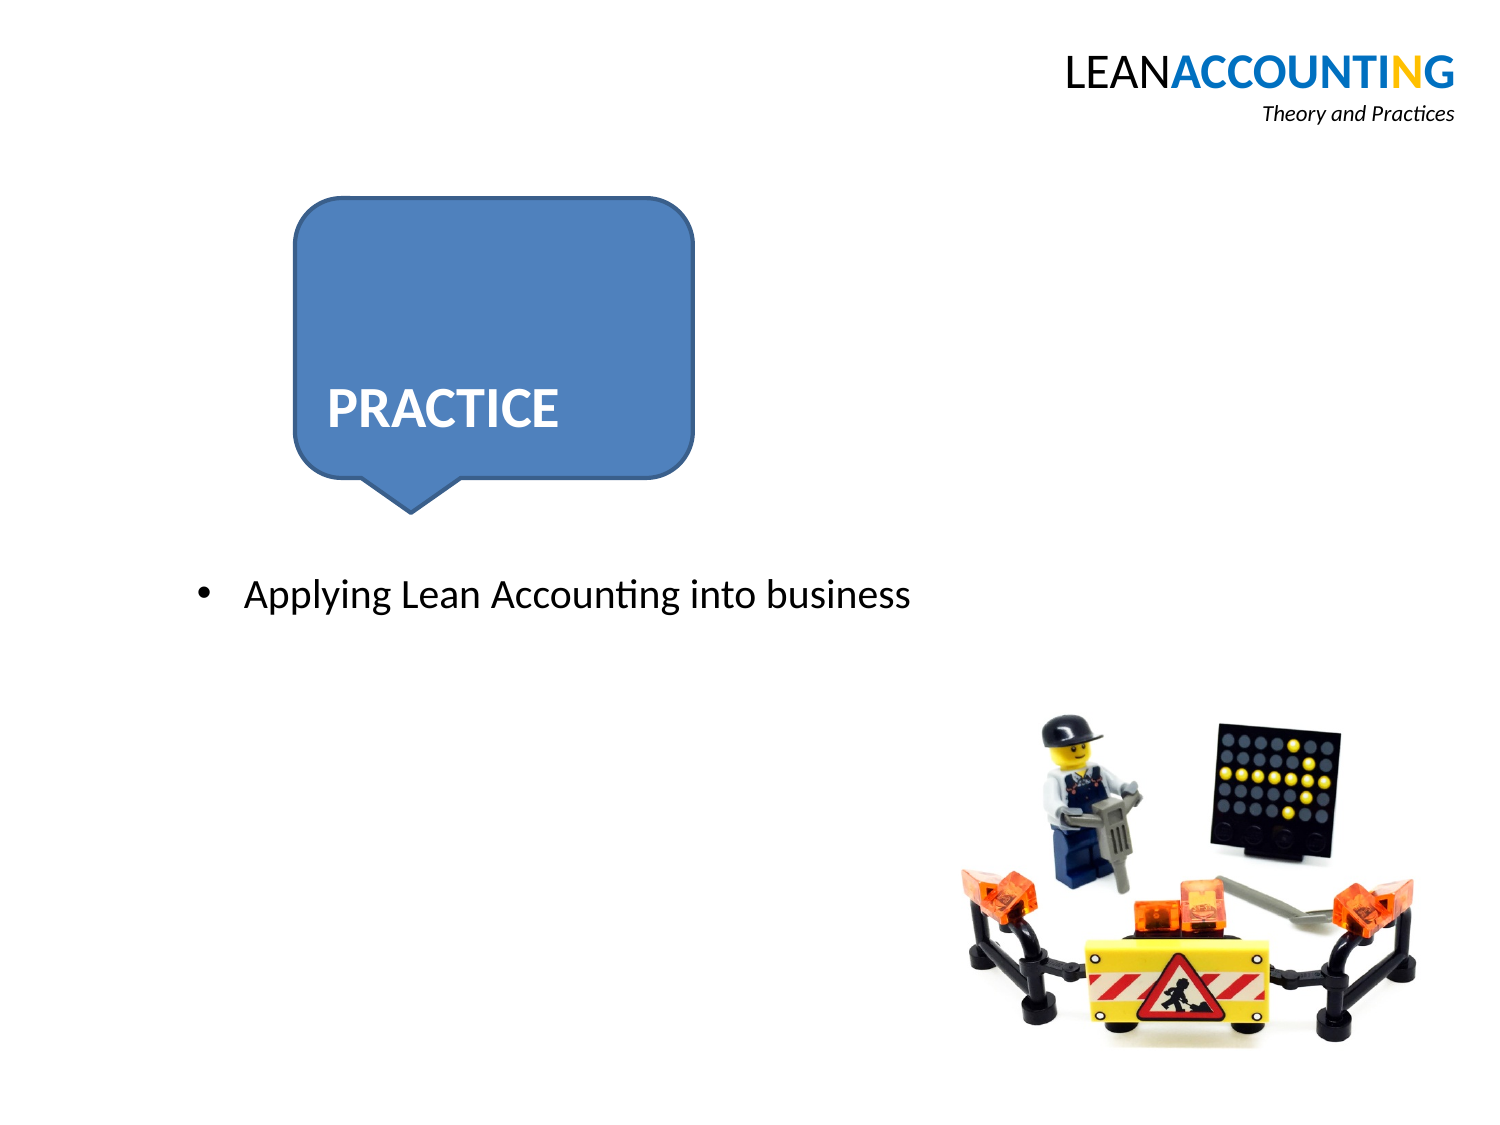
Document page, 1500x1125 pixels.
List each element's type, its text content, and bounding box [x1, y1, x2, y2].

text_box LEANACCOUNTING Theory and Practices [720, 30, 1471, 134]
text_box PRACTICE [312, 361, 680, 447]
text_box [292, 195, 695, 515]
text_box Applying Lean Accounting into business [182, 559, 1080, 825]
picture [950, 668, 1431, 1125]
